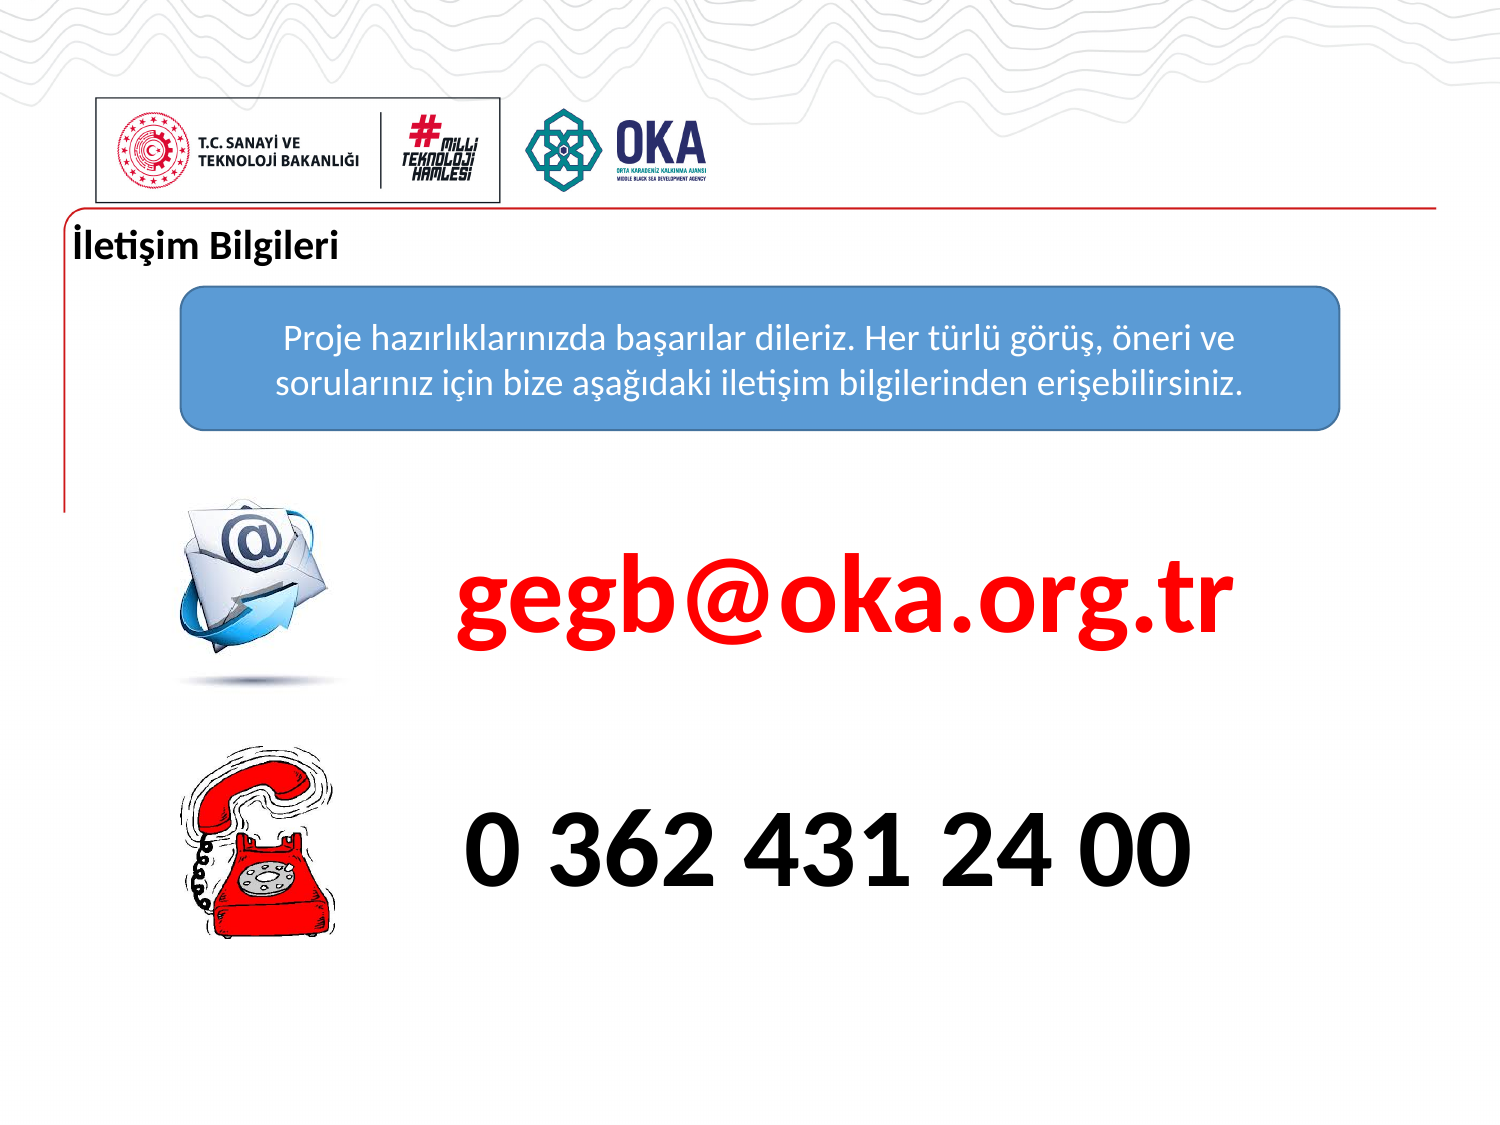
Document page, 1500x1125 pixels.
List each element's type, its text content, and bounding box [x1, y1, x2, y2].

picture [0, 0, 1500, 1125]
text_box Proje hazırlıklarınızda başarılar dileriz. Her türlü görüş, öneri ve sorularınız için bize aşağıdaki iletişim bilgilerinden erişebilirsiniz. [179, 285, 1341, 432]
text_box gegb@oka.org.tr [440, 512, 1277, 662]
title İletişim Bilgileri [57, 236, 1406, 307]
text_box 0 362 431 24 00 [409, 766, 1249, 917]
